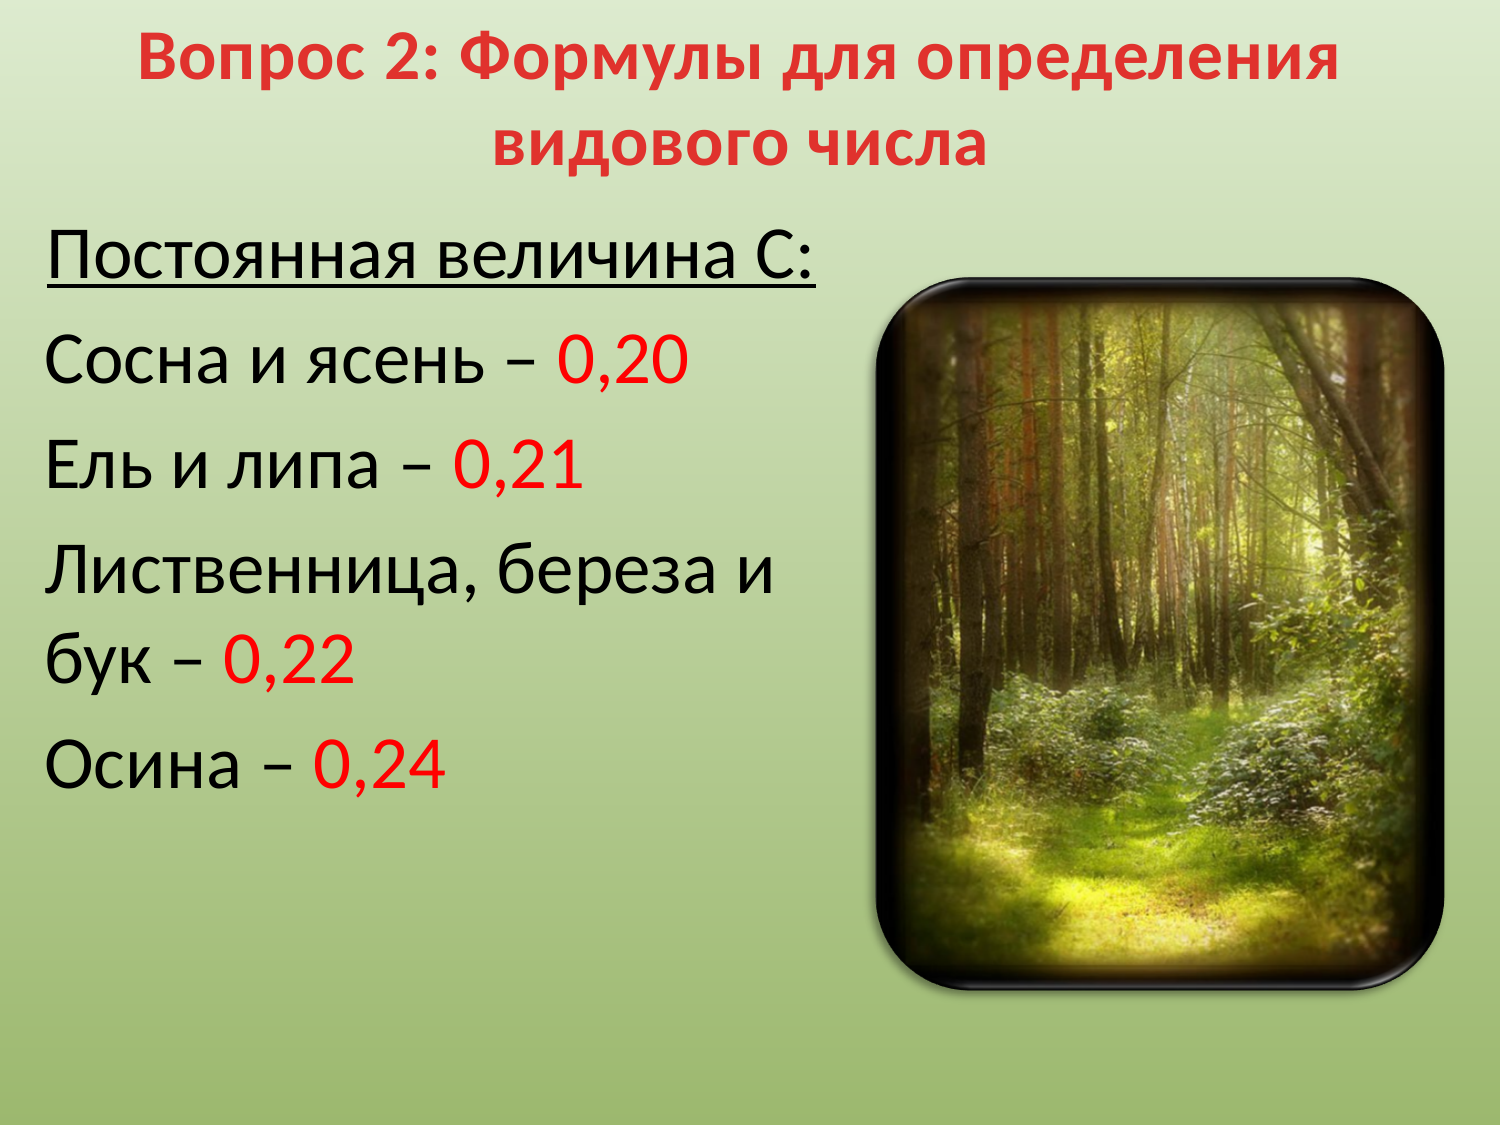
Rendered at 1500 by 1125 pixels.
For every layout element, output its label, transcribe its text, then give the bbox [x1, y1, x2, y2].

list Постоянная величина С: Сосна и ясень – 0,20 Ель и липа – 0,21 Лиственница, береза и бук – 0,22 Осина – 0,24 [29, 196, 833, 939]
title Вопрос 2: Формулы для определения видового числа [2, 0, 1479, 188]
picture [856, 266, 1454, 1009]
